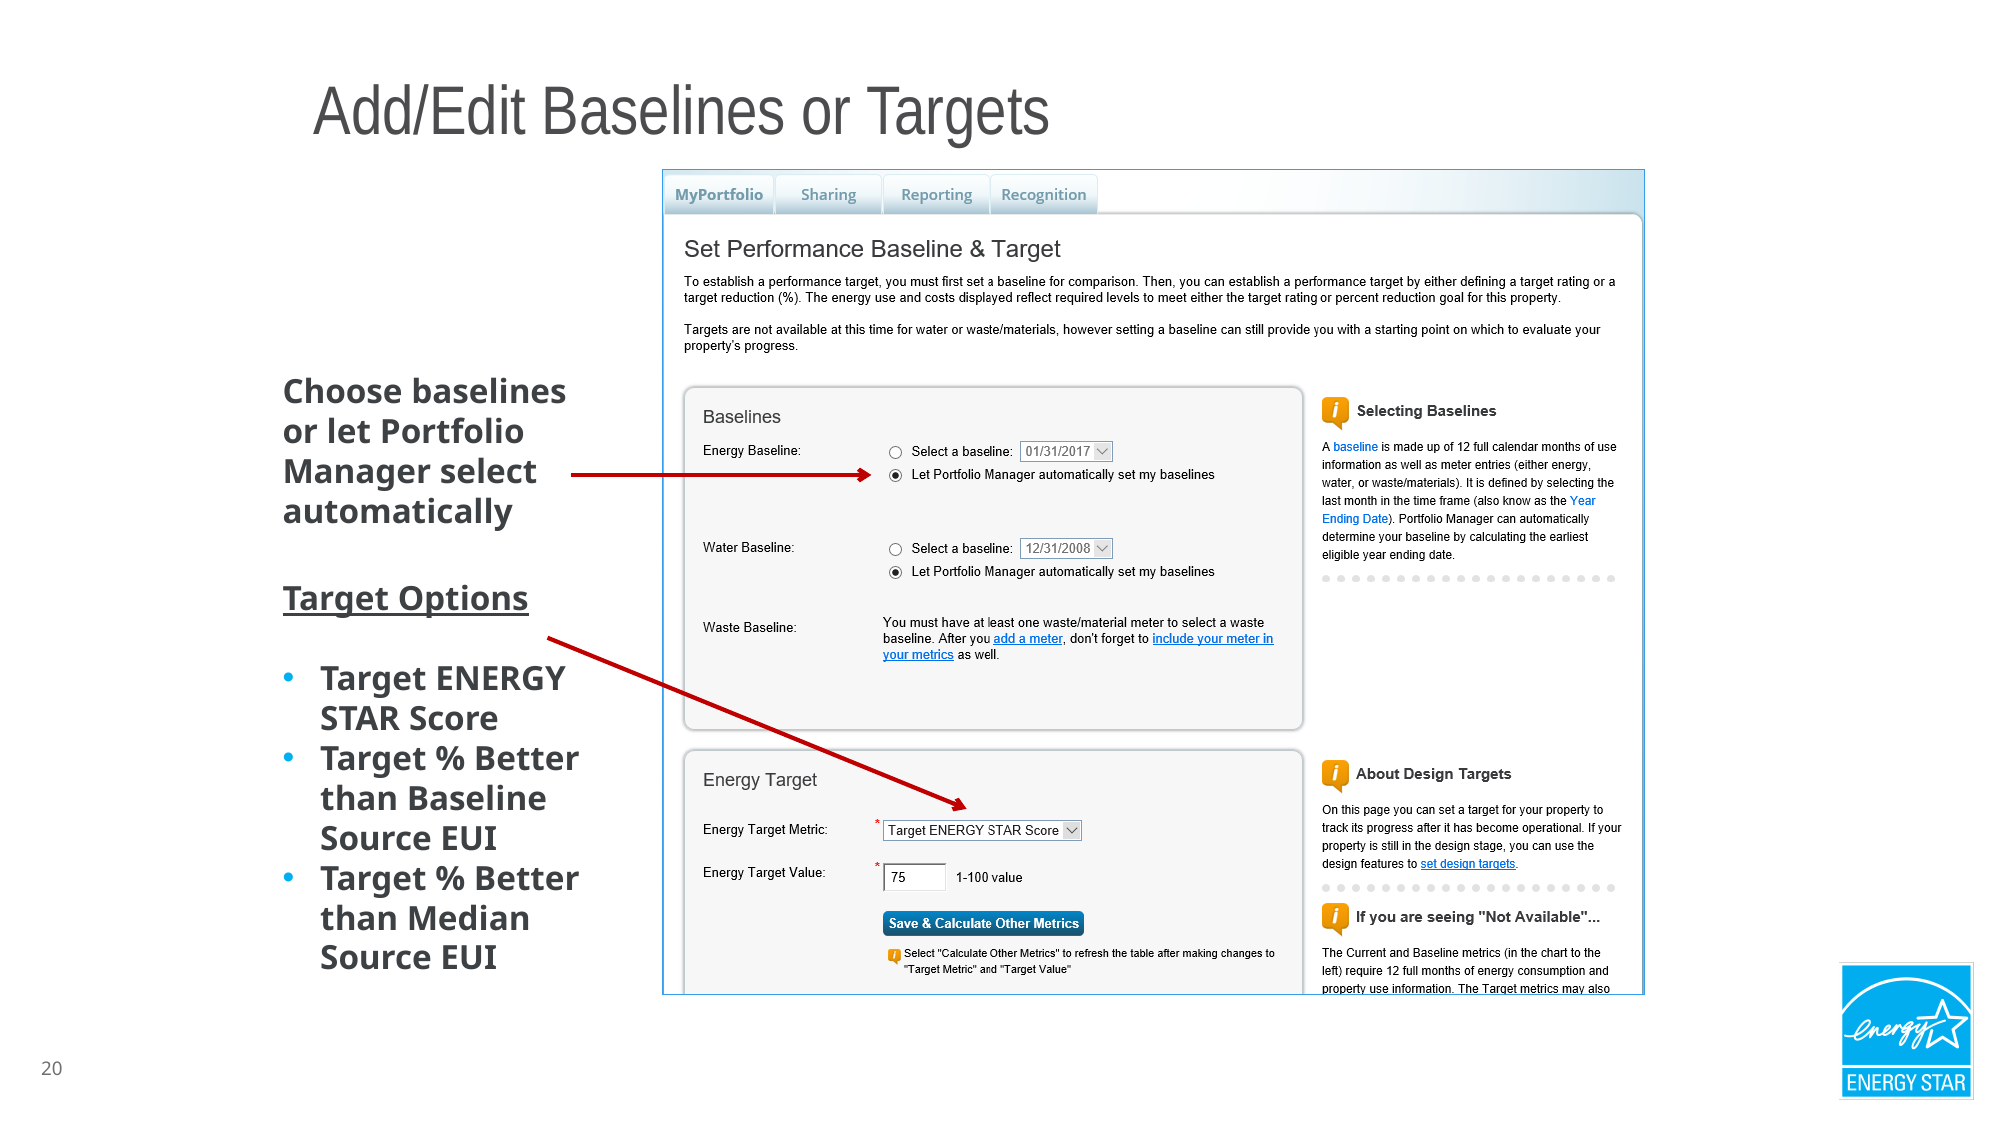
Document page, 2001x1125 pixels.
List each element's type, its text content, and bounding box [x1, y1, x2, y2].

text_box Choose baselines or let Portfolio Manager select automatically [267, 350, 607, 550]
title Add/Edit Baselines or Targets [298, 3, 1593, 221]
picture [661, 169, 1645, 995]
picture [1839, 962, 1974, 1100]
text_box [547, 637, 967, 809]
text_box Target Options Target ENERGY STAR Score Target % Better than Baseline Source EUI Target % Better than Median Source EUI [267, 588, 618, 966]
slide_number 20 [25, 1039, 104, 1100]
